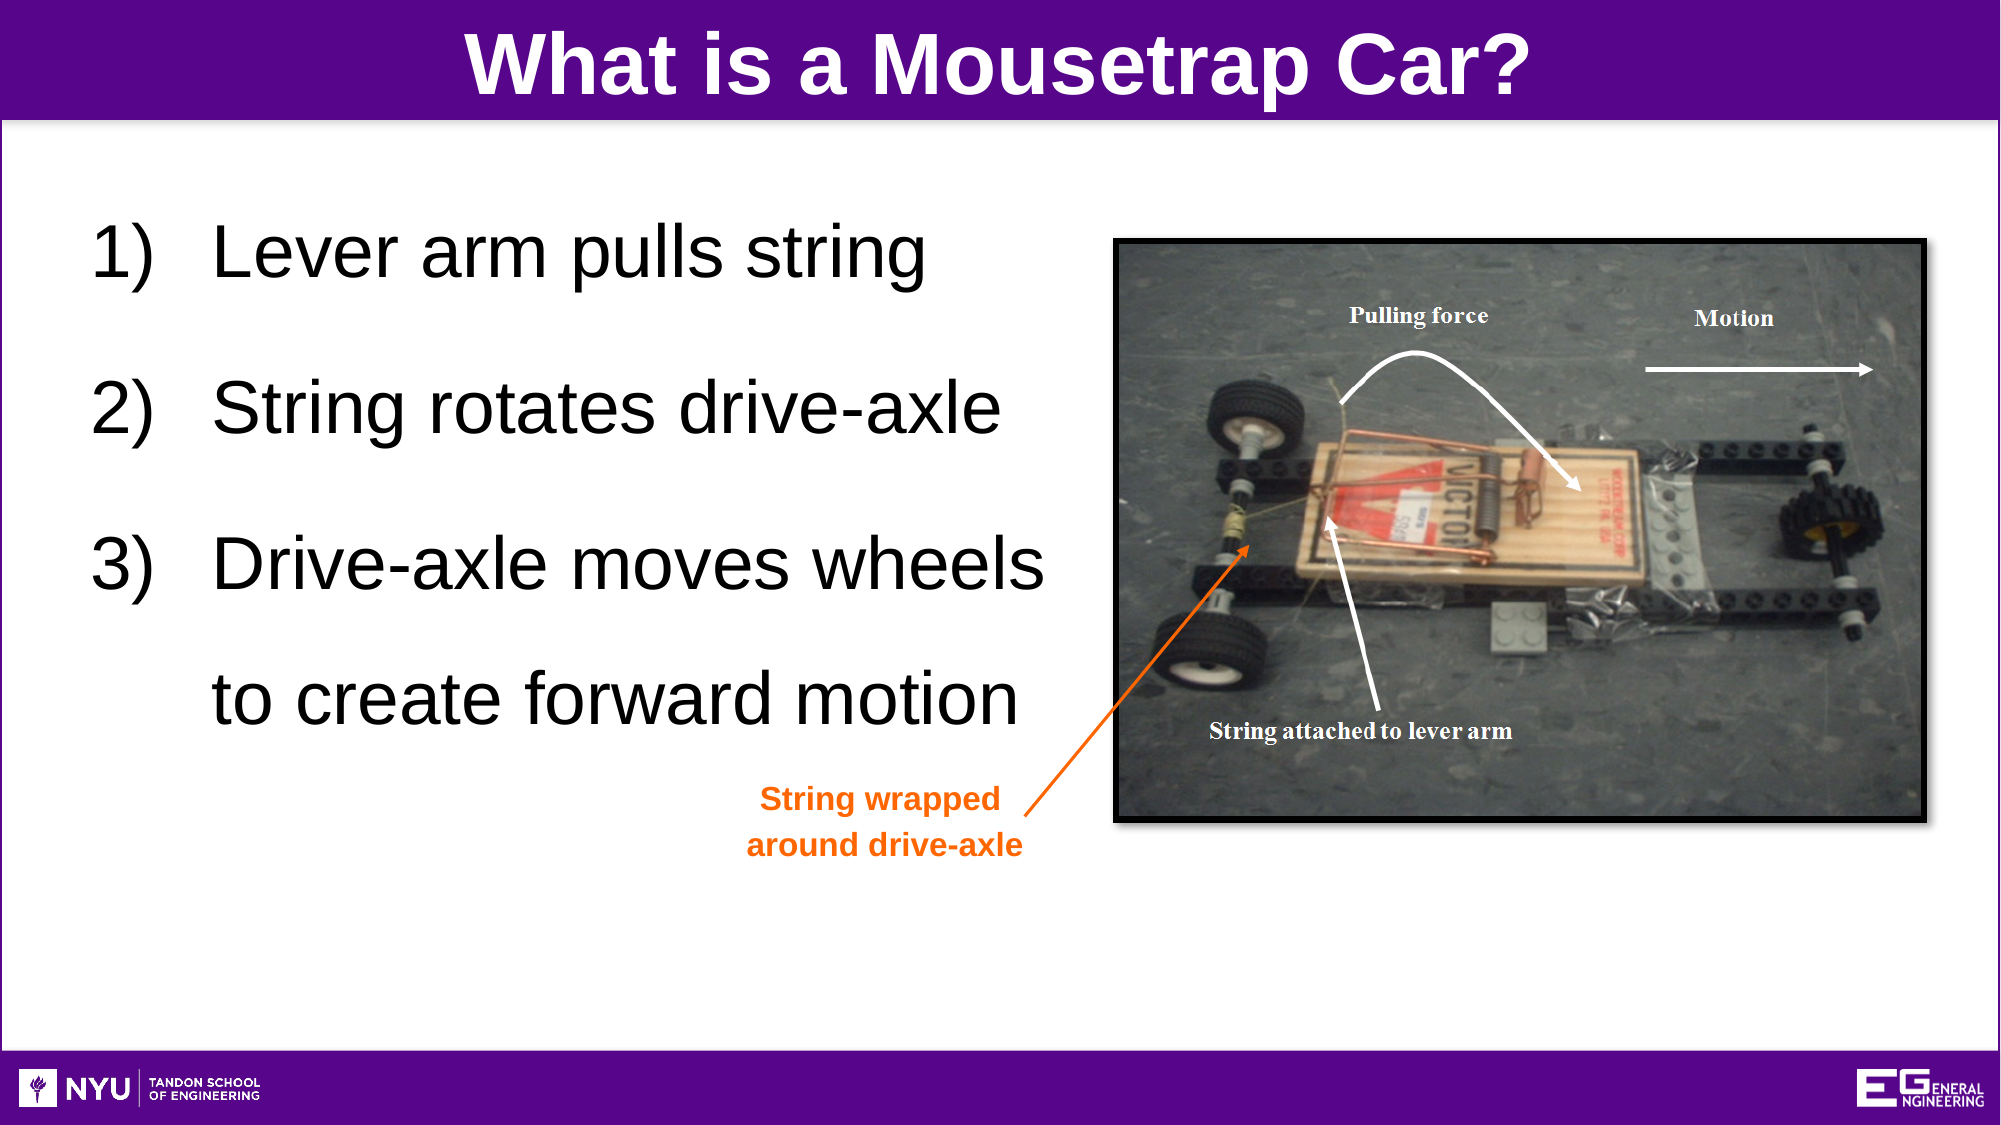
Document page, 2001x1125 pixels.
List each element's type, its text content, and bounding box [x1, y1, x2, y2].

picture [19, 1069, 260, 1107]
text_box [1024, 544, 1250, 817]
text_box String wrapped around drive-axle [719, 769, 1052, 895]
list What is a Mousetrap Car? [0, 0, 2000, 120]
list Lever arm pulls string String rotates drive-axle Drive-axle moves wheels to create forward motion [0, 149, 1120, 1026]
picture [1856, 1069, 1984, 1107]
picture [1119, 243, 1921, 817]
